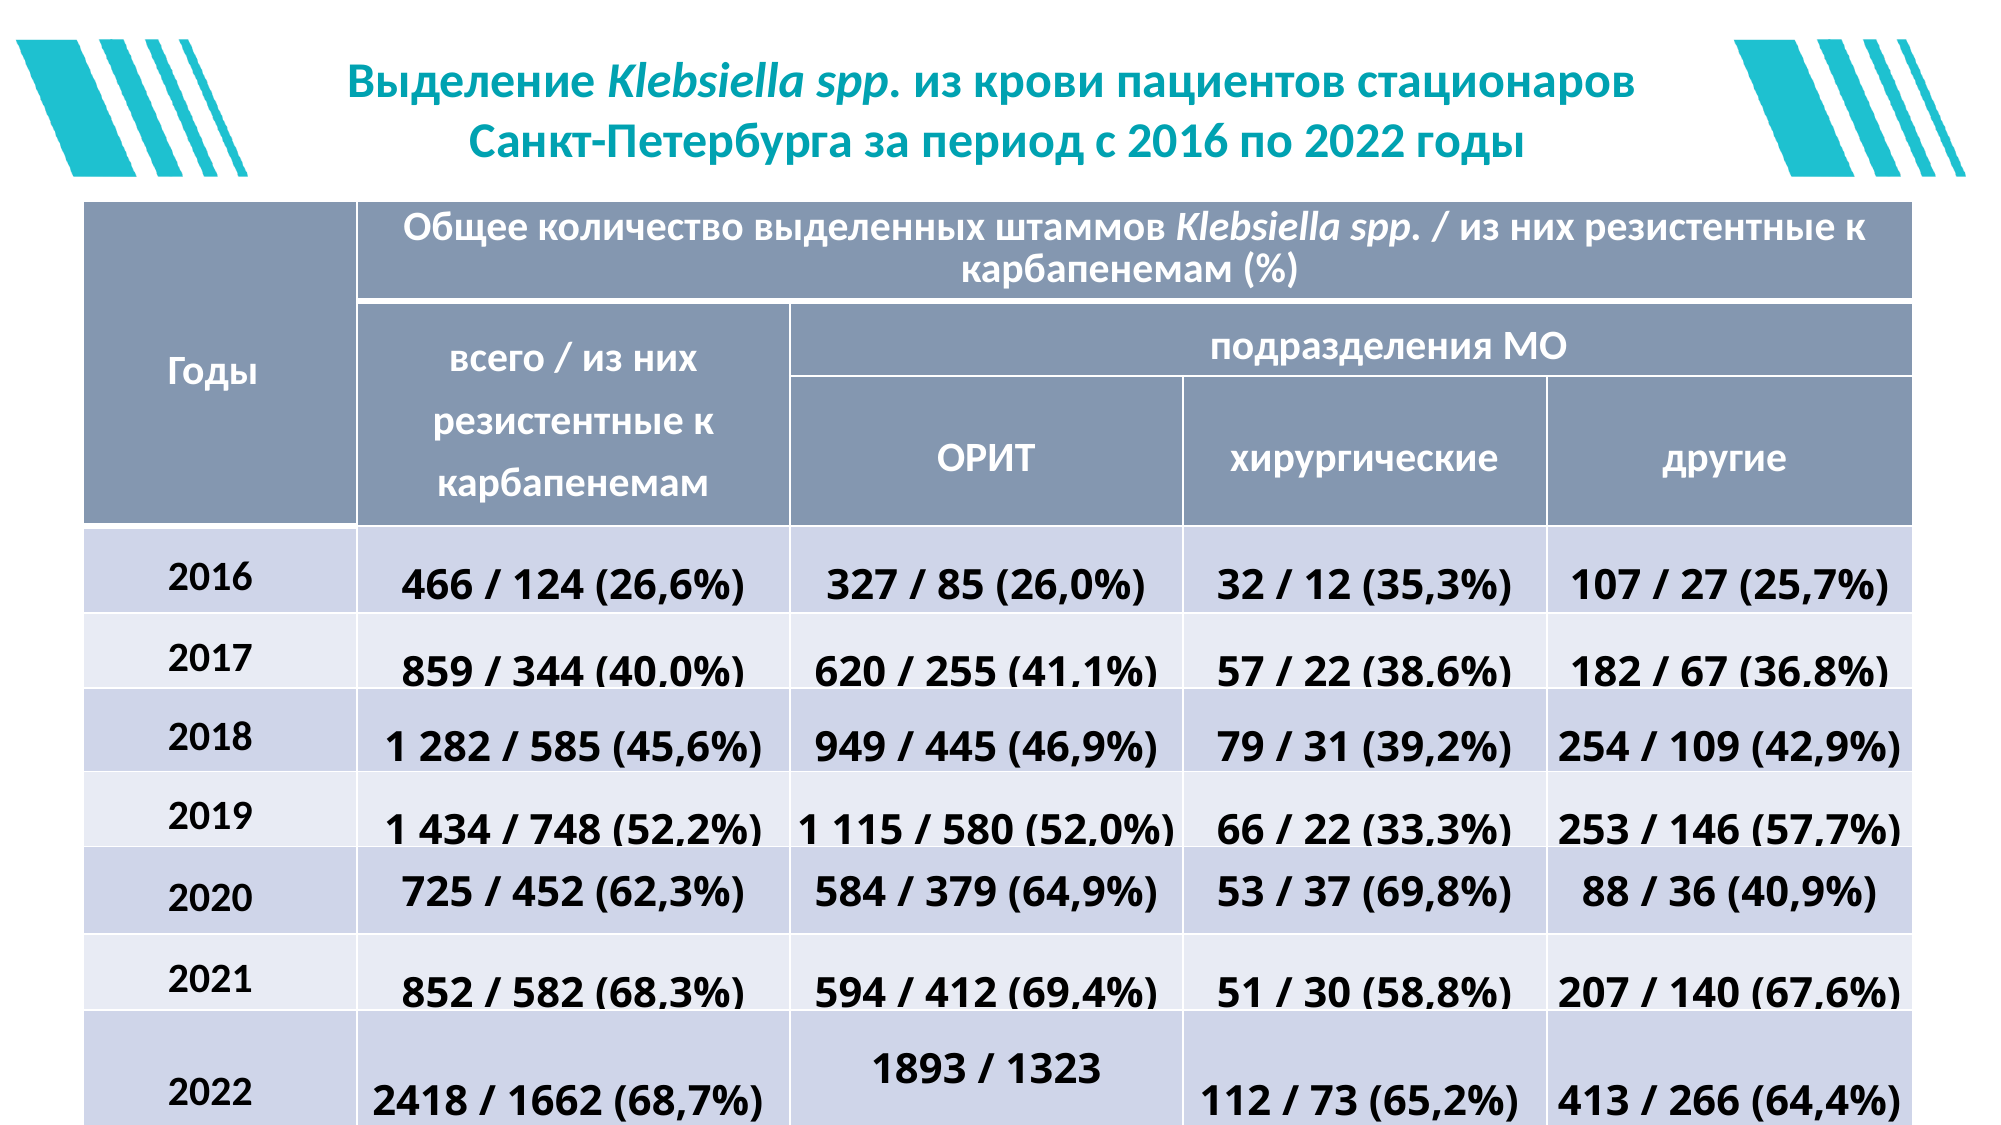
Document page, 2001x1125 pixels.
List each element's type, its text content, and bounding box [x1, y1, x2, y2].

table_cell 107 / 27 (25,7%) [1548, 527, 1912, 612]
table_cell 852 / 582 (68,3%) [358, 935, 789, 1009]
table_cell 2020 [84, 847, 356, 933]
table_cell 2021 [84, 935, 356, 1009]
table_cell 2022 [84, 1011, 356, 1125]
table_cell 66 / 22 (33,3%) [1184, 772, 1546, 846]
table_cell 584 / 379 (64,9%) [791, 847, 1182, 933]
table_cell 53 / 37 (69,8%) [1184, 847, 1546, 933]
table_cell 32 / 12 (35,3%) [1184, 527, 1546, 612]
table_cell 620 / 255 (41,1%) [791, 614, 1182, 687]
table_cell 1 115 / 580 (52,0%) [791, 772, 1182, 846]
table_cell 51 / 30 (58,8%) [1184, 935, 1546, 1009]
table_cell 1 282 / 585 (45,6%) [358, 689, 789, 771]
table_header Годы [84, 202, 356, 523]
table_cell хирургические [1184, 377, 1546, 525]
table_cell 1 434 / 748 (52,2%) [358, 772, 789, 846]
text_box Выделение Klebsiella spp. из крови пациентов стационаров Санкт-Петербурга за период с 2016 по 2022 годы [248, 39, 1733, 175]
table_cell 413 / 266 (64,4%) [1548, 1011, 1912, 1125]
table_cell всего / из них резистентные к карбапенемам [358, 304, 789, 525]
table_cell 949 / 445 (46,9%) [791, 689, 1182, 771]
table_cell 594 / 412 (69,4%) [791, 935, 1182, 1009]
table_cell 57 / 22 (38,6%) [1184, 614, 1546, 687]
table_cell 112 / 73 (65,2%) [1184, 1011, 1546, 1125]
table_cell ОРИТ [791, 377, 1182, 525]
table_cell 725 / 452 (62,3%) [358, 847, 789, 933]
table_cell 182 / 67 (36,8%) [1548, 614, 1912, 687]
table_cell 79 / 31 (39,2%) [1184, 689, 1546, 771]
table_cell 253 / 146 (57,7%) [1548, 772, 1912, 846]
table_cell 2018 [84, 689, 356, 771]
table_cell 2016 [84, 529, 356, 612]
table_cell 859 / 344 (40,0%) [358, 614, 789, 687]
table_cell другие [1548, 377, 1912, 525]
table_cell 2019 [84, 772, 356, 846]
table_cell 1893 / 1323 (69,8%) [791, 1011, 1182, 1125]
table_header Общее количество выделенных штаммов Klebsiella spp. / из них резистентные к карбапенемам (%) [358, 202, 1912, 298]
picture [15, 39, 248, 177]
table_cell 254 / 109 (42,9%) [1548, 689, 1912, 771]
table_cell 207 / 140 (67,6%) [1548, 935, 1912, 1009]
picture [1733, 39, 1966, 177]
table_cell 2418 / 1662 (68,7%) [358, 1011, 789, 1125]
table_cell 327 / 85 (26,0%) [791, 527, 1182, 612]
table_cell подразделения МО [791, 304, 1912, 375]
table_cell 466 / 124 (26,6%) [358, 527, 789, 612]
table_cell 88 / 36 (40,9%) [1548, 847, 1912, 933]
table_cell 2017 [84, 614, 356, 687]
